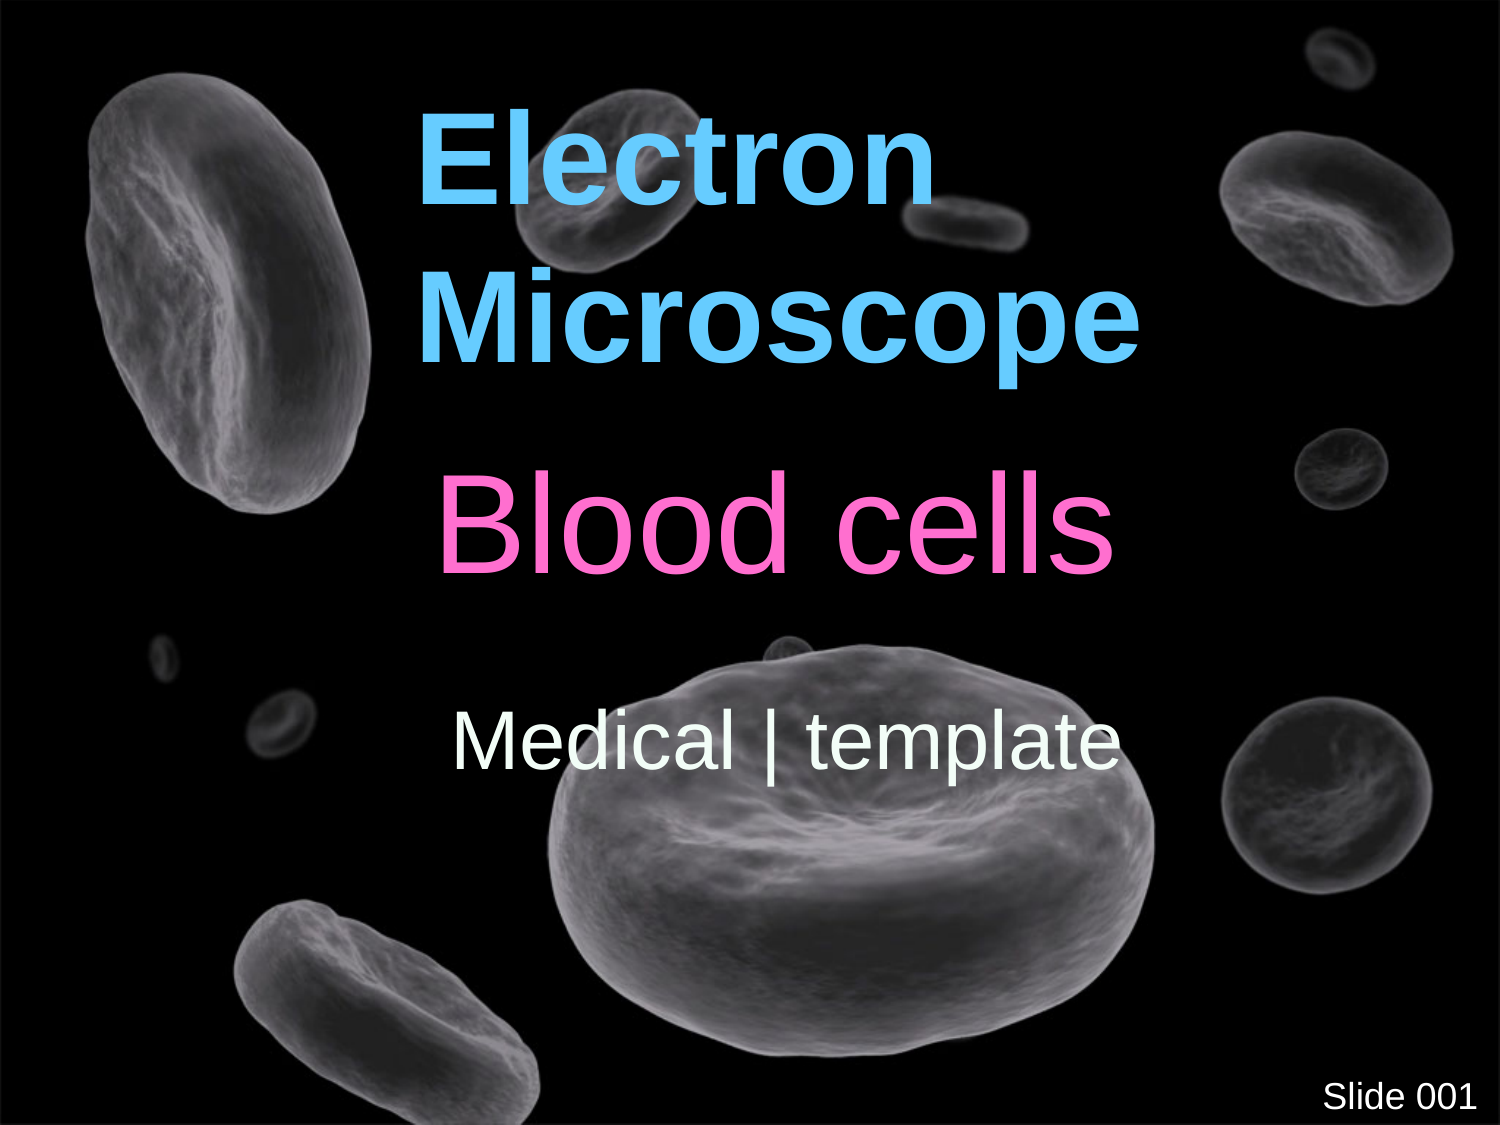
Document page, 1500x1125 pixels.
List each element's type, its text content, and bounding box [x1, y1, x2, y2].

title Blood cells [137, 396, 1413, 638]
text_box Slide 001 [1307, 1064, 1494, 1125]
text_box Medical | template [399, 678, 1175, 794]
picture [0, 0, 1500, 1125]
text_box Electron Microscope [399, 66, 1225, 397]
